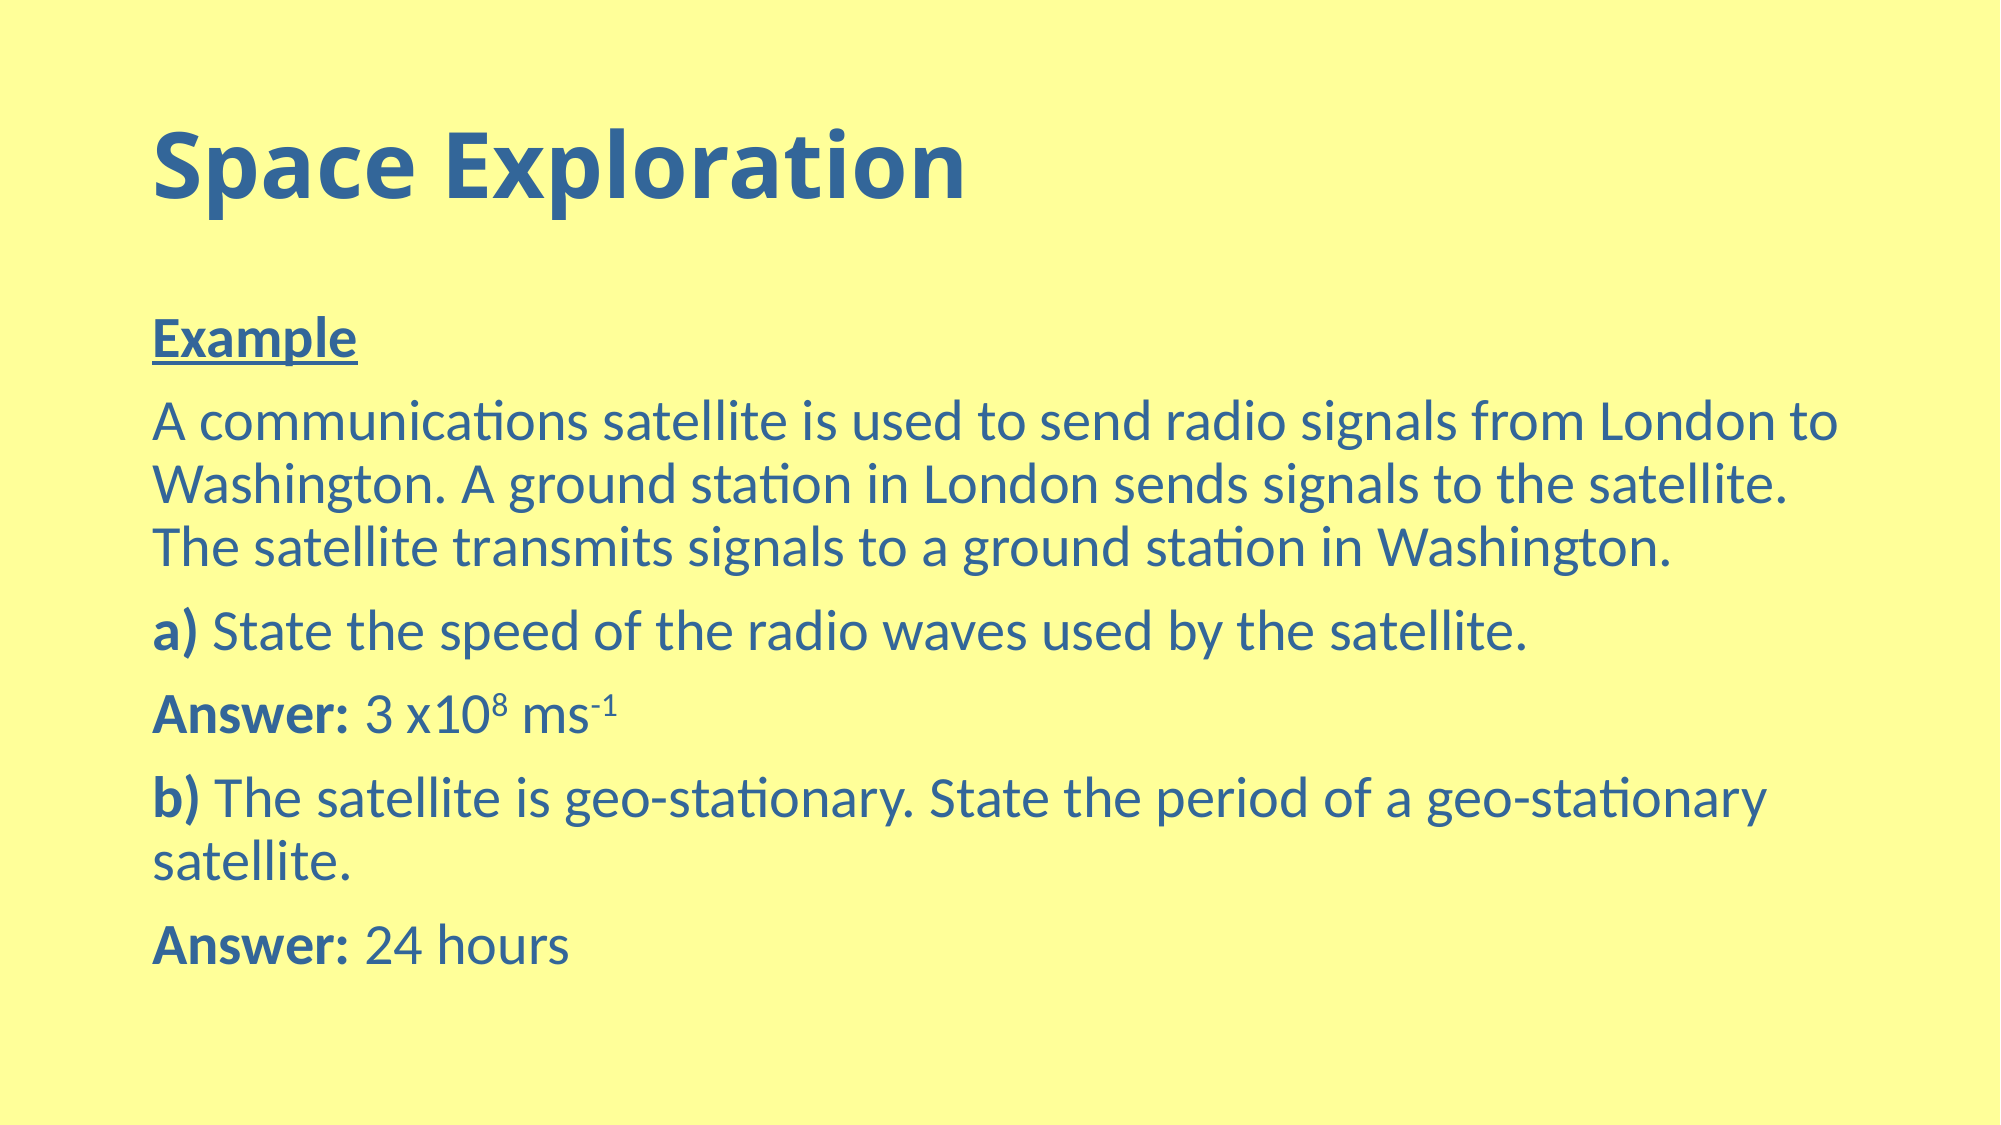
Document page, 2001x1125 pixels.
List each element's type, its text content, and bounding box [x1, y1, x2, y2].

title Space Exploration [137, 59, 1863, 278]
list Example A communications satellite is used to send radio signals from London to Washington. A ground station in London sends signals to the satellite. The satellite transmits signals to a ground station in Washington. a) State the speed of the radio waves used by the satellite. Answer: 3 x108 ms-1 b) The satellite is geo-stationary. State the period of a geo-stationary satellite. Answer: 24 hours [137, 299, 1863, 1014]
